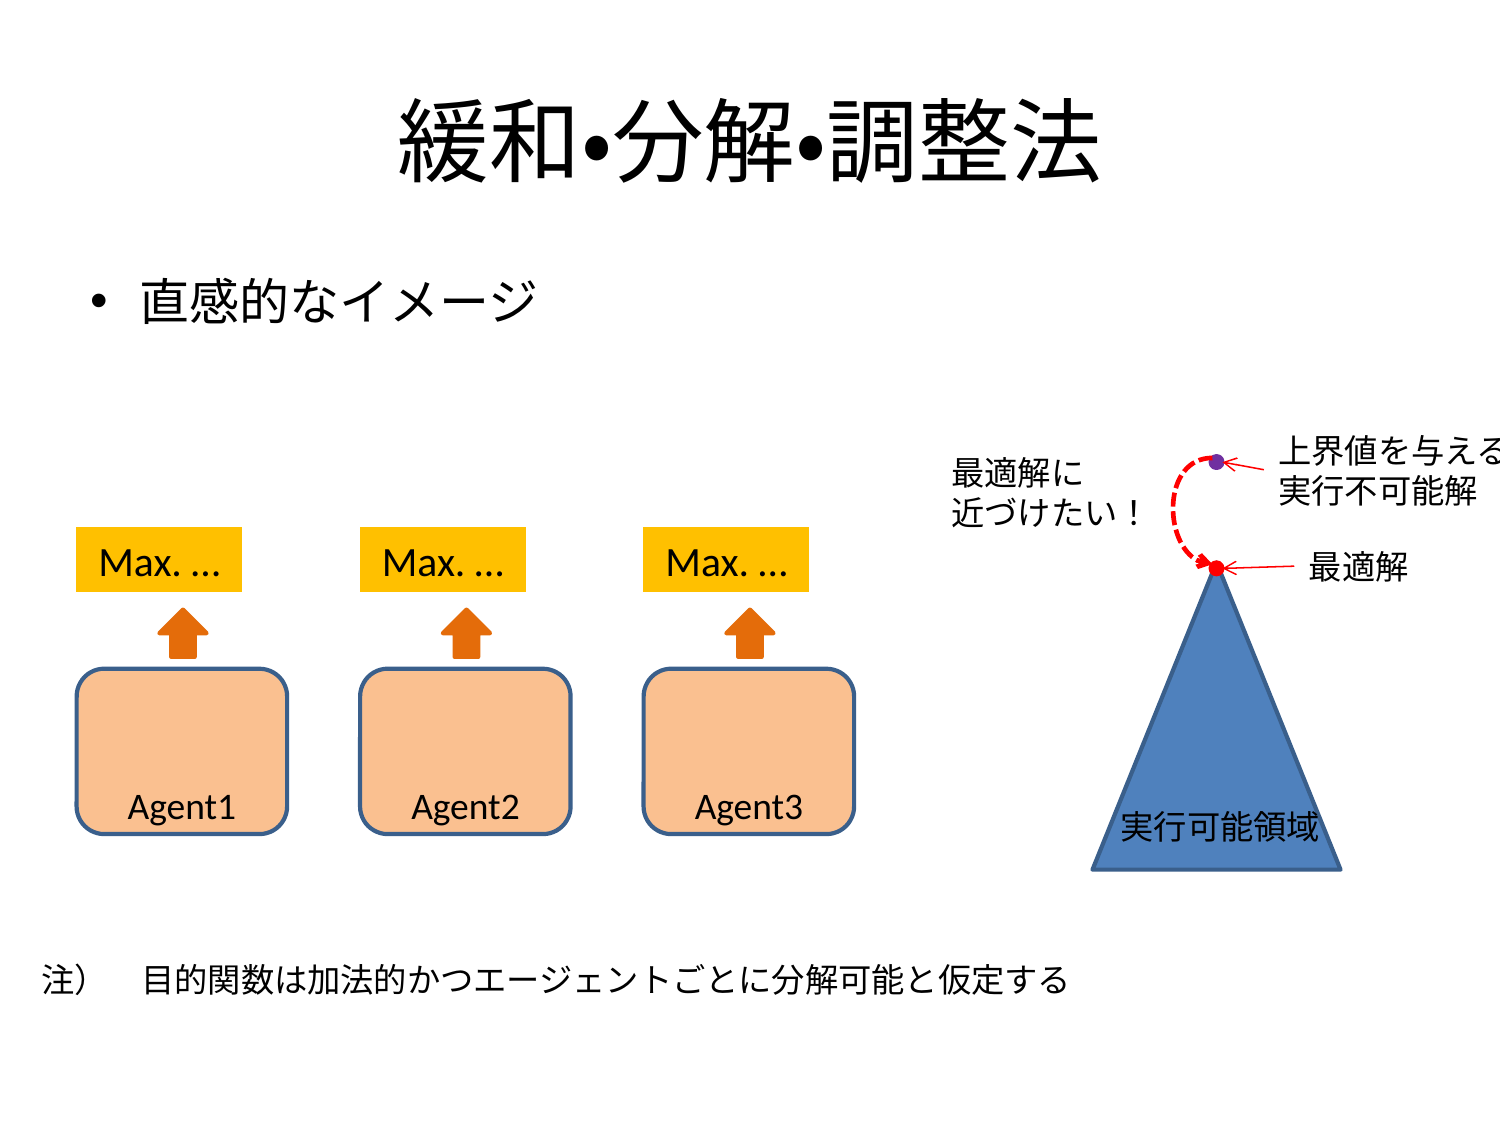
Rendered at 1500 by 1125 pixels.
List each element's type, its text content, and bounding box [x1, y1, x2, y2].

title 緩和・分解・調整法 [75, 45, 1425, 233]
text_box [1210, 570, 1221, 577]
text_box [357, 666, 573, 837]
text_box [76, 526, 810, 593]
text_box [1090, 833, 1343, 872]
text_box 上界値を与える 実行不可能解 [1263, 422, 1500, 517]
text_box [1222, 461, 1268, 471]
text_box [724, 607, 776, 659]
text_box [1119, 573, 1314, 798]
text_box 最適解 [1294, 538, 1424, 594]
text_box 注） 目的関数は加法的かつエージェントごとに分解可能と仮定する [27, 952, 1087, 1007]
text_box [440, 607, 492, 659]
text_box Agent1 [113, 775, 252, 835]
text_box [1215, 454, 1222, 470]
text_box Agent2 [396, 775, 535, 835]
text_box [74, 666, 290, 837]
text_box [157, 607, 209, 659]
text_box [1218, 560, 1224, 567]
text_box 実行可能領域 [1105, 798, 1336, 854]
list 直感的なイメージ [75, 262, 1425, 339]
text_box Agent3 [680, 775, 819, 835]
text_box [1218, 454, 1225, 462]
text_box [641, 666, 857, 837]
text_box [938, 444, 1214, 566]
